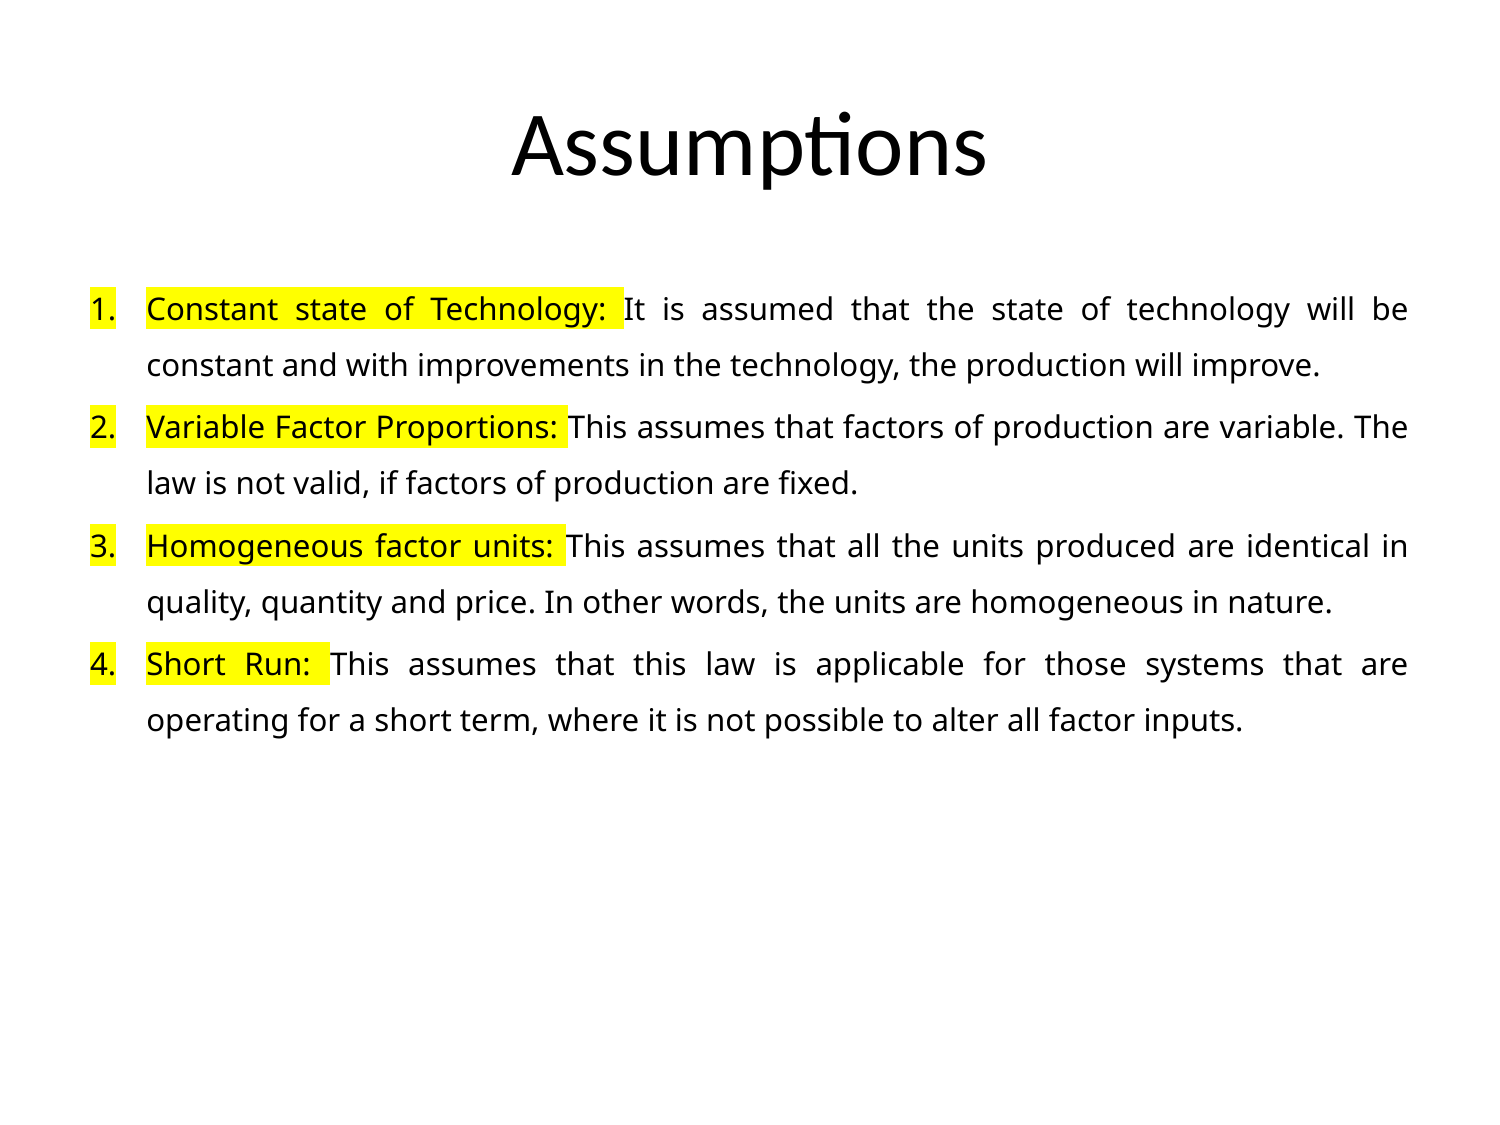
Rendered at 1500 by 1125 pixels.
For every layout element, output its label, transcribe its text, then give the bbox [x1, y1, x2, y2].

list Constant state of Technology: It is assumed that the state of technology will be constant and with improvements in the technology, the production will improve. Variable Factor Proportions: This assumes that factors of production are variable. The law is not valid, if factors of production are fixed. Homogeneous factor units: This assumes that all the units produced are identical in quality, quantity and price. In other words, the units are homogeneous in nature. Short Run: This assumes that this law is applicable for those systems that are operating for a short term, where it is not possible to alter all factor inputs. [75, 262, 1425, 1005]
title Assumptions [75, 45, 1425, 233]
